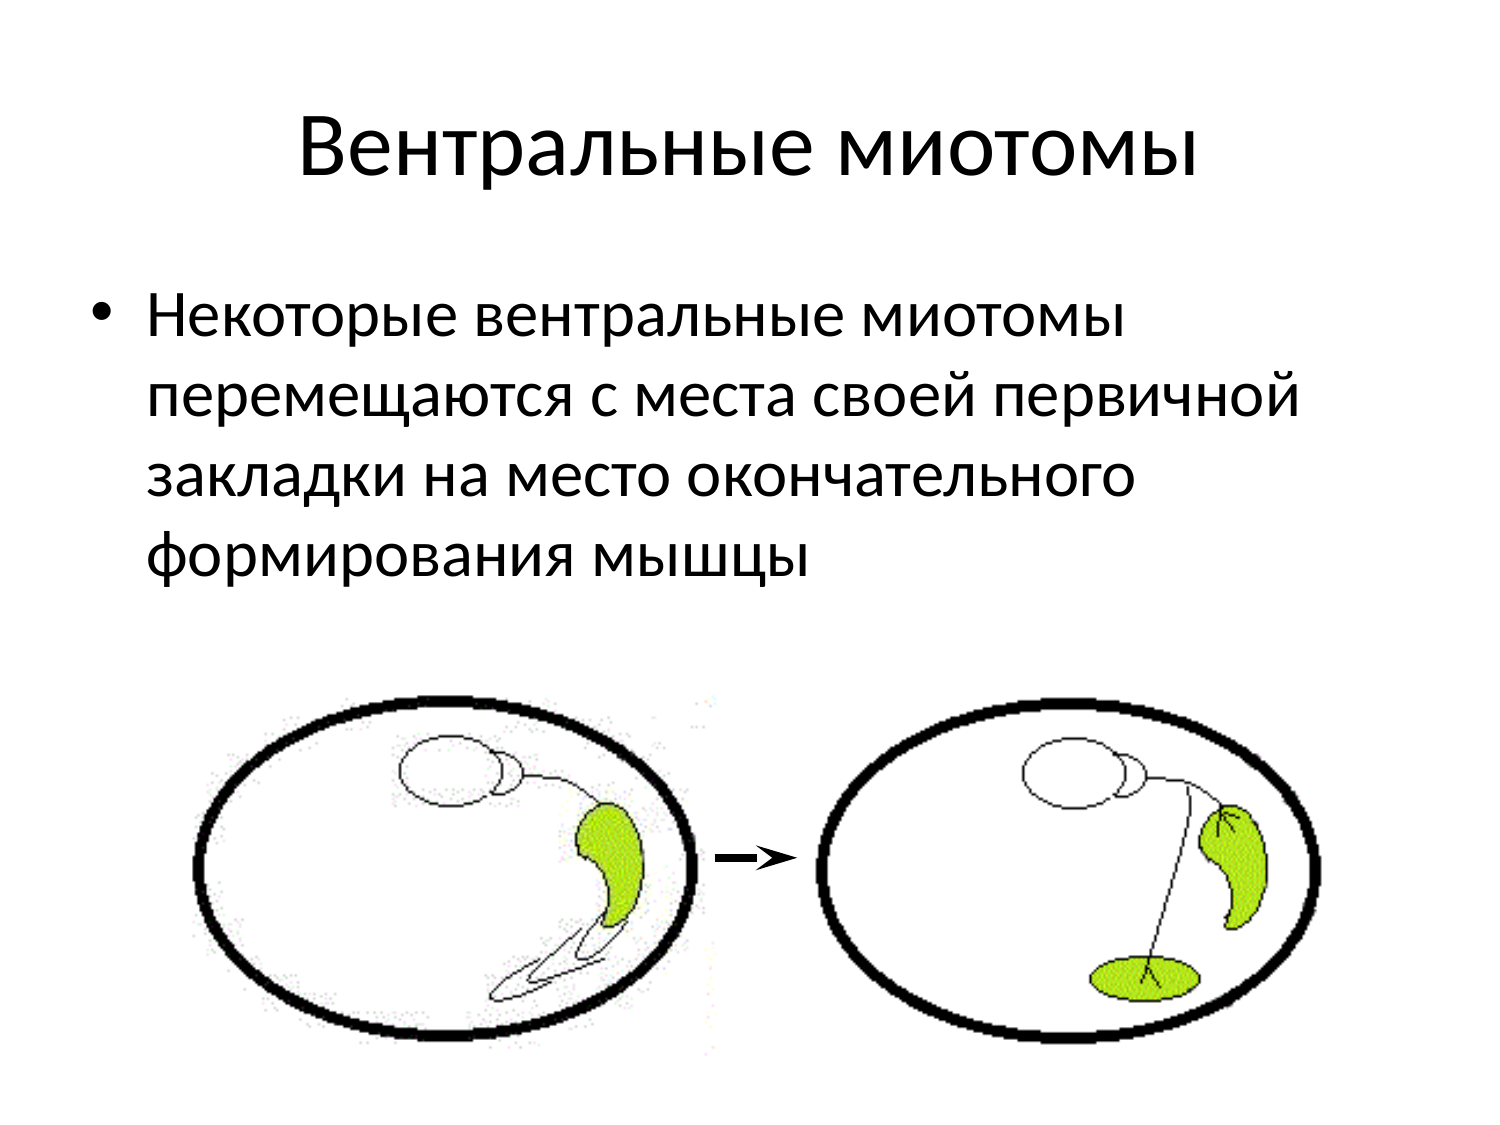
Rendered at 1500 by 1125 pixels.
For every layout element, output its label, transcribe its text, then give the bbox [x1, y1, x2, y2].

title Вентральные миотомы [75, 45, 1425, 233]
list Некоторые вентральные миотомы перемещаются с места своей первичной закладки на место окончательного формирования мышцы [75, 262, 1447, 1005]
picture [190, 629, 1331, 1105]
